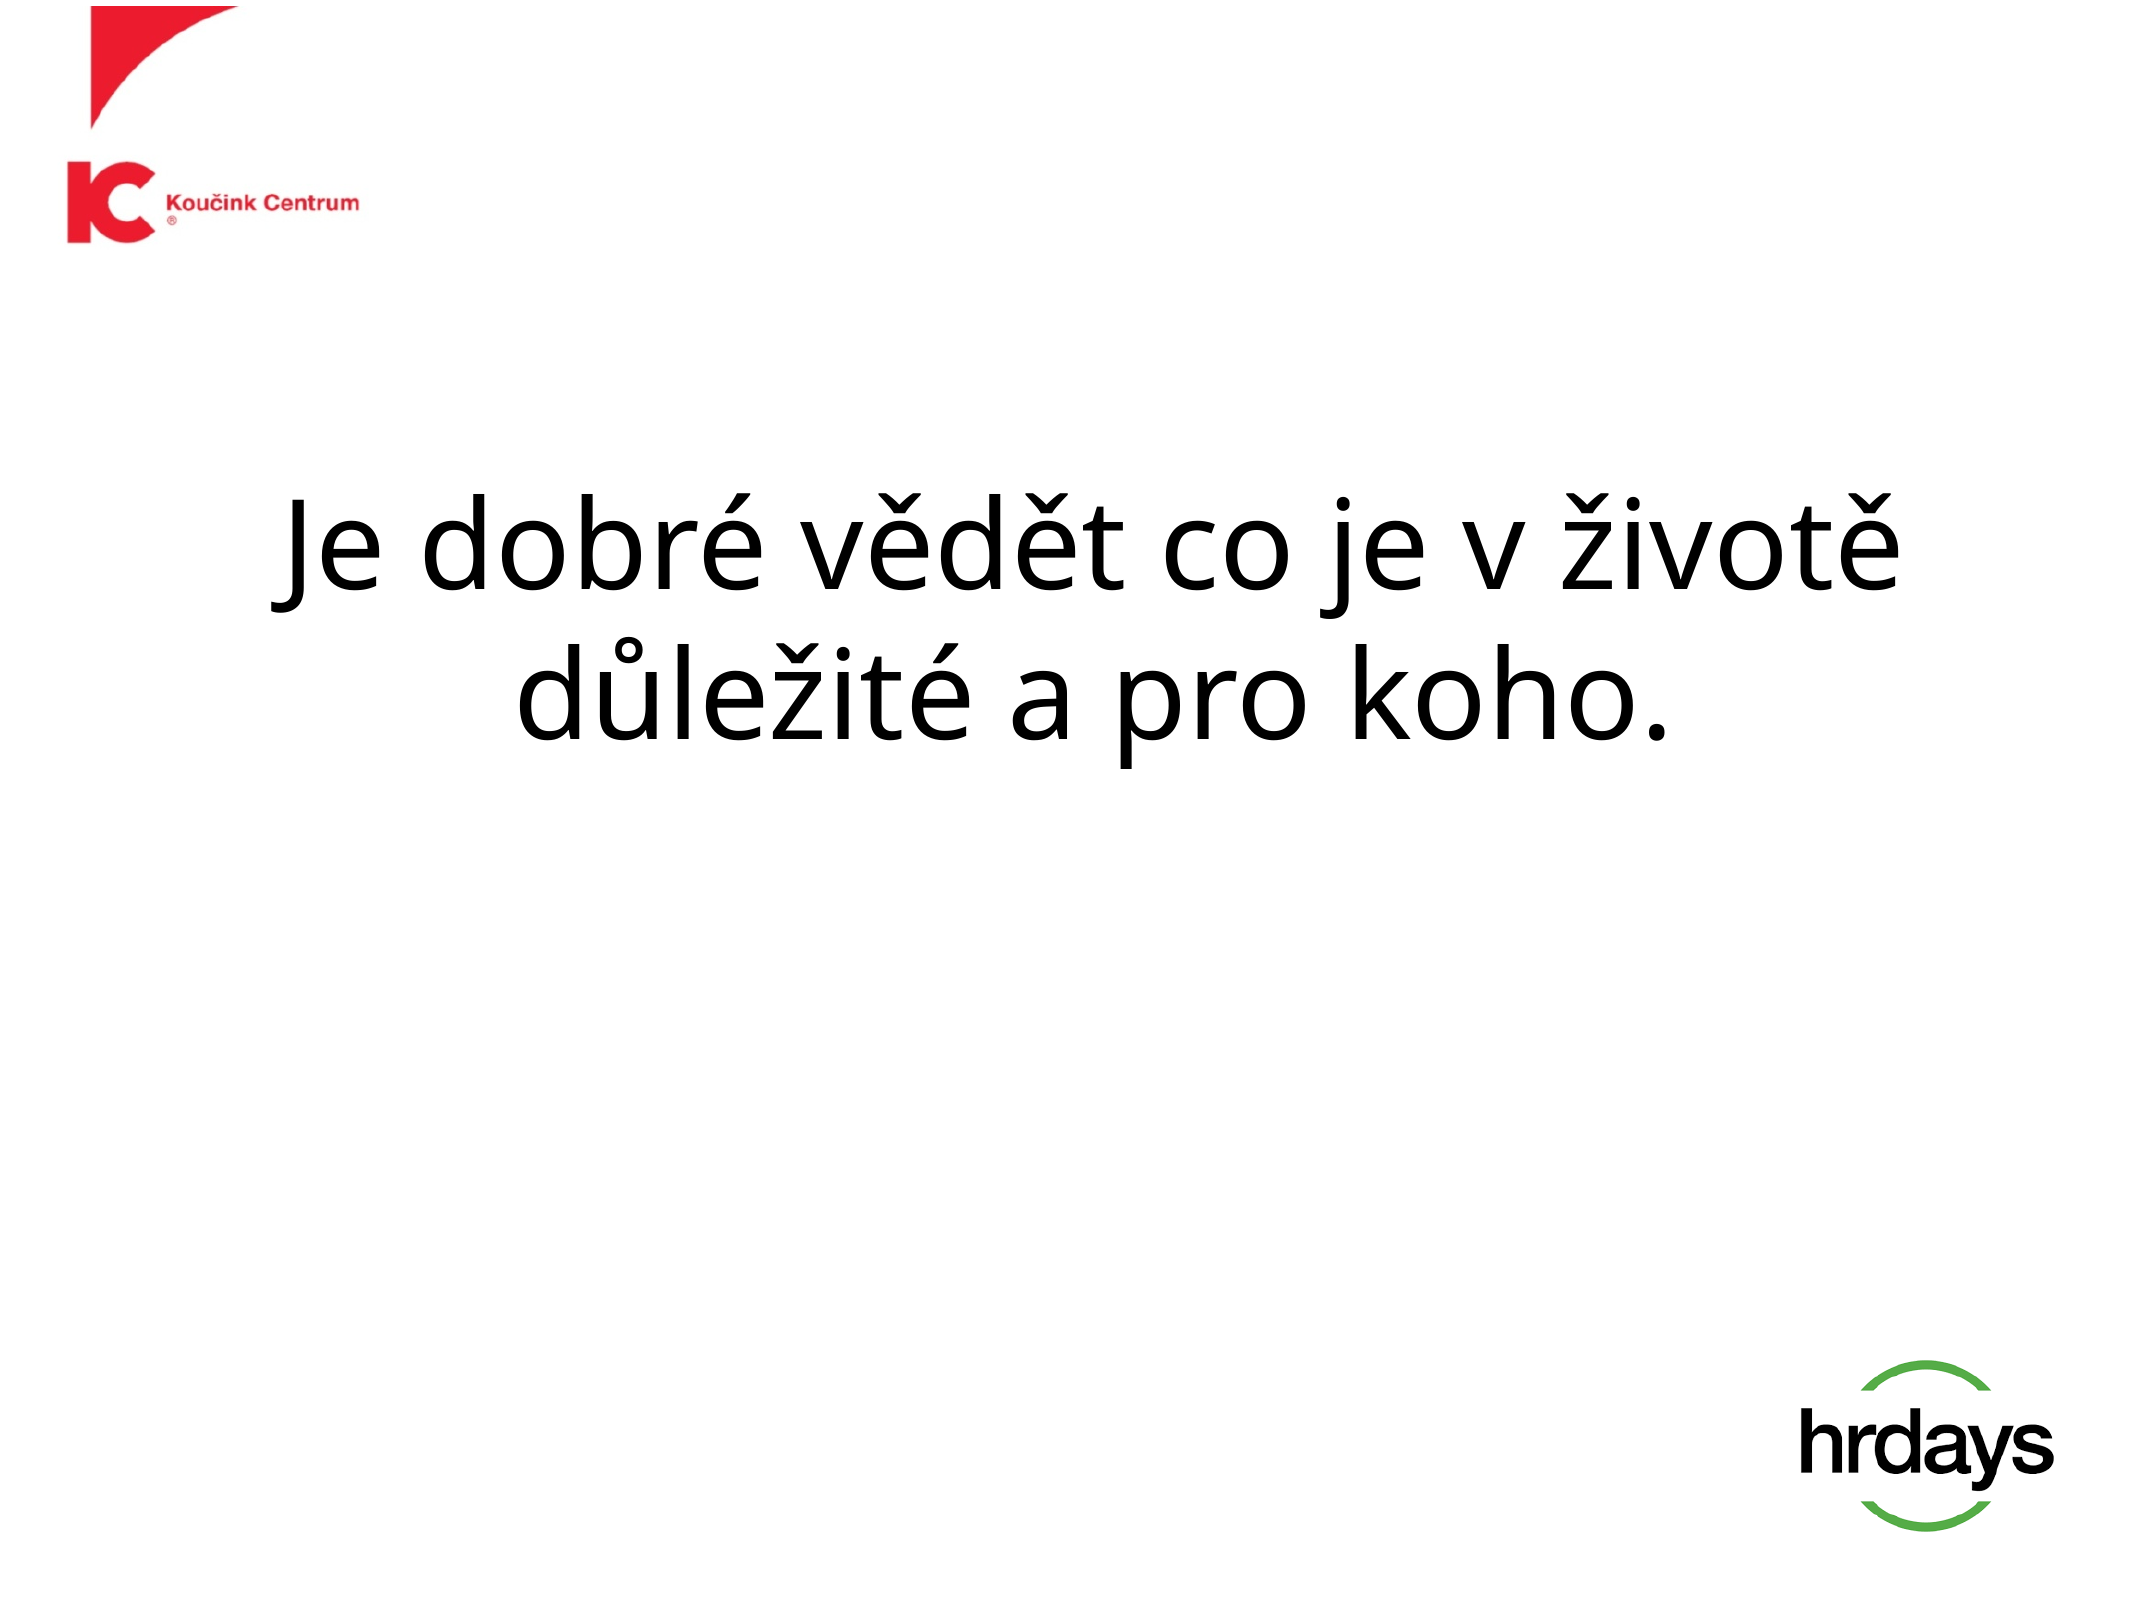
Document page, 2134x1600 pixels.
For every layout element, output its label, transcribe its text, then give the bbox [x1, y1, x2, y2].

picture [1798, 1357, 2056, 1534]
title Je dobré vědět co je v životě důležité a pro koho. [182, 436, 2005, 793]
picture [28, 6, 393, 259]
